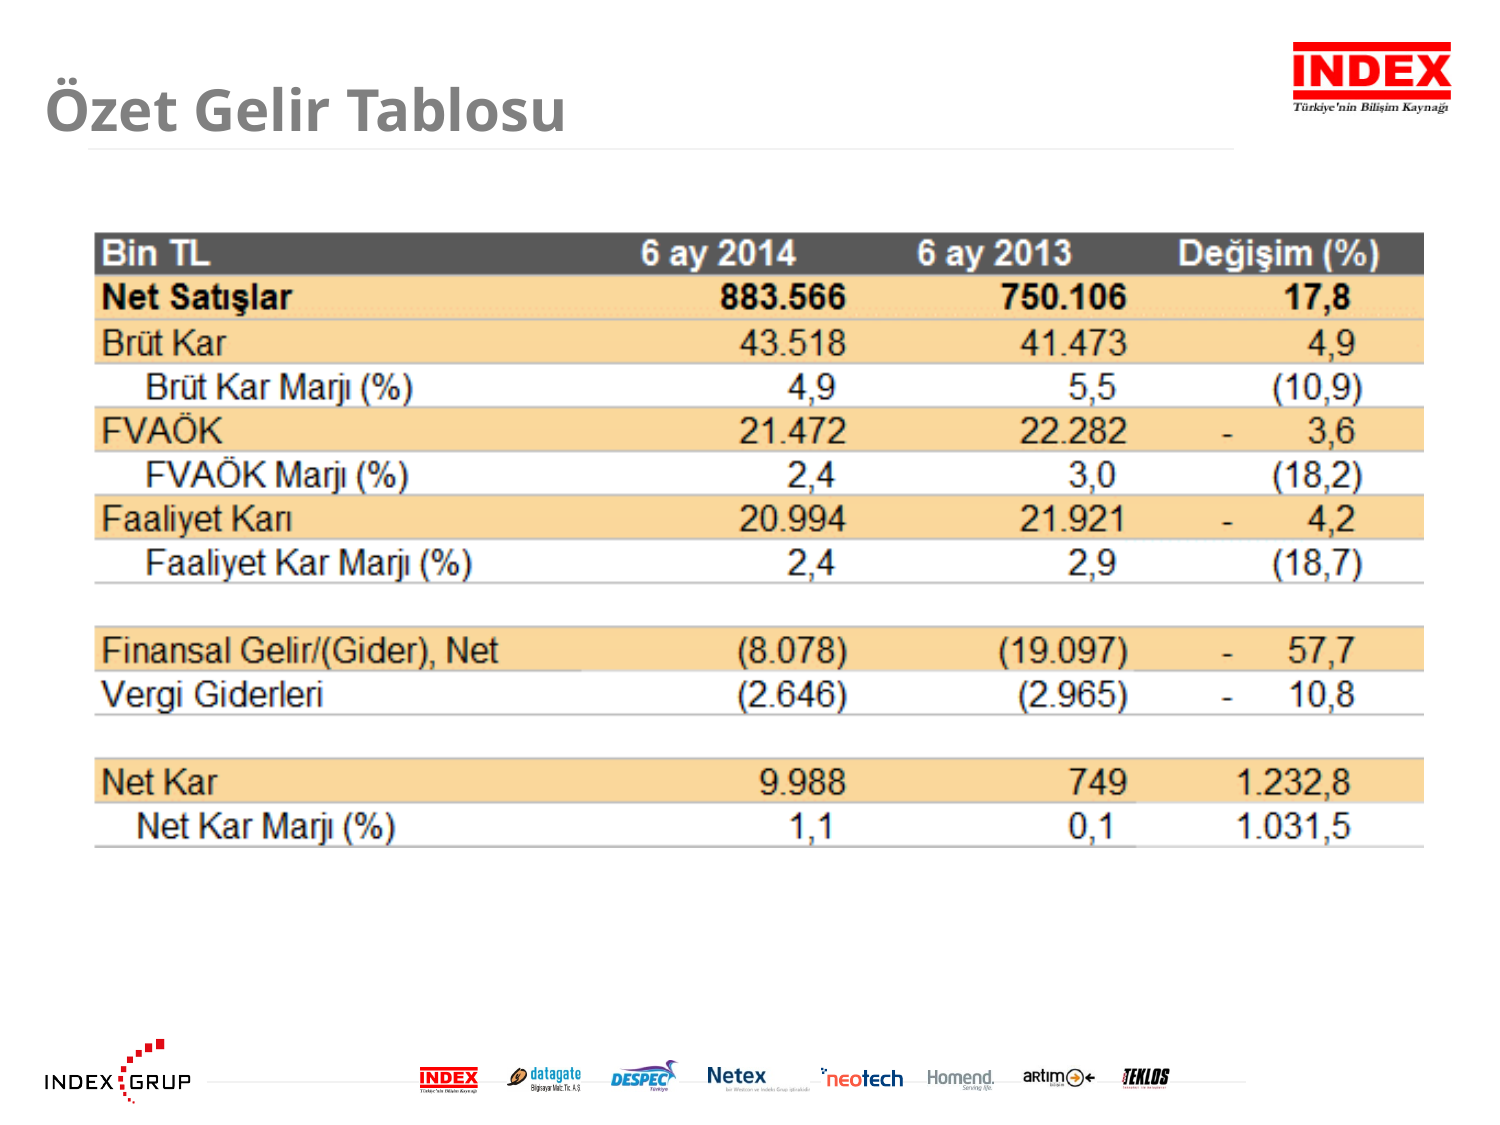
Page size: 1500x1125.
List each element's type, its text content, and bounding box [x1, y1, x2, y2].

picture [419, 1067, 478, 1094]
title Özet Gelir Tablosu [29, 66, 1164, 151]
picture [507, 1067, 581, 1092]
picture [927, 1070, 994, 1091]
picture [92, 231, 1424, 848]
picture [708, 1067, 810, 1092]
picture [820, 1067, 904, 1088]
picture [41, 1034, 192, 1108]
picture [1021, 1065, 1097, 1089]
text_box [1291, 42, 1453, 116]
picture [1121, 1066, 1170, 1091]
picture [611, 1060, 679, 1092]
